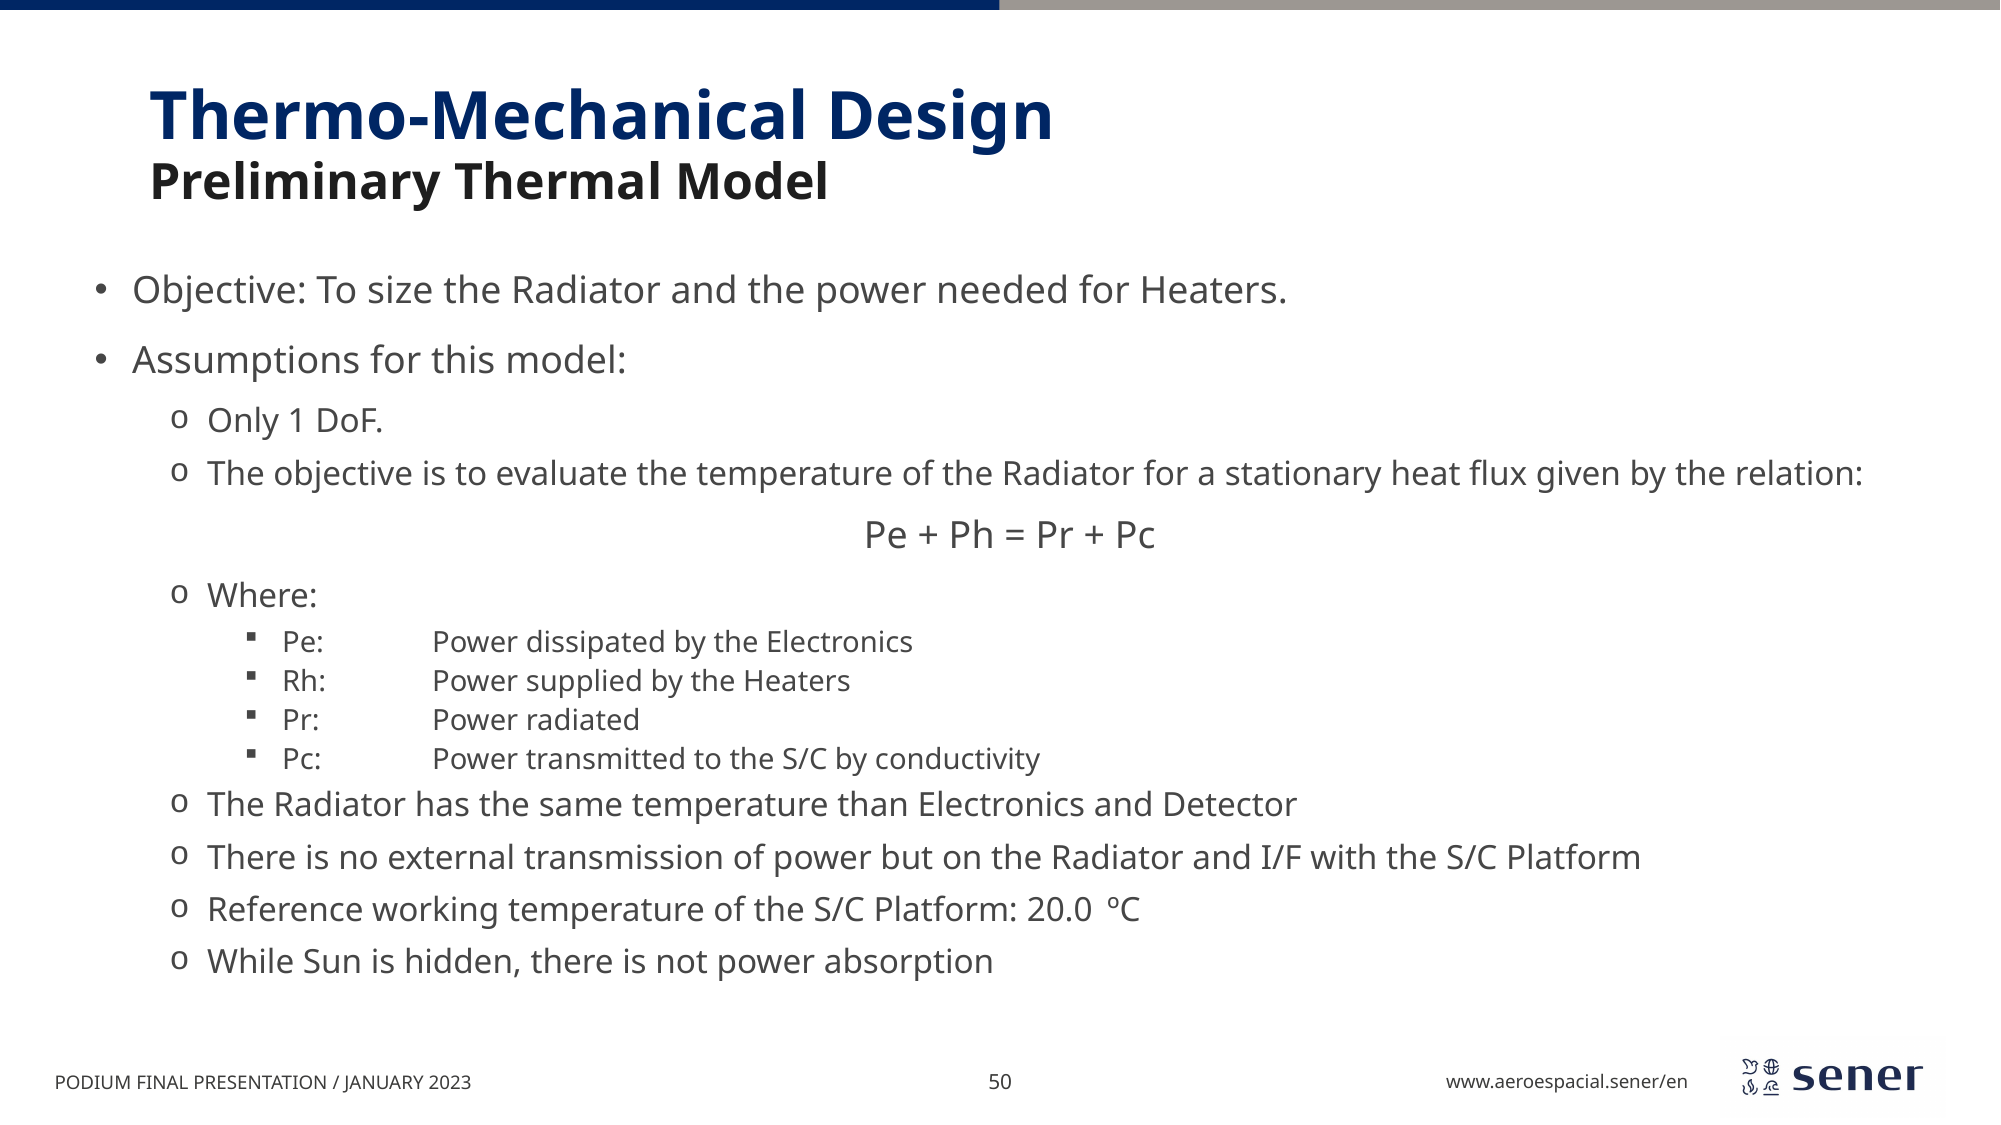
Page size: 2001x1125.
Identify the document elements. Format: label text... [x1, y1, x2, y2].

title Thermo-Mechanical Design [149, 72, 1082, 156]
picture [1720, 1036, 1946, 1118]
list Preliminary Thermal Model [149, 149, 941, 232]
list Objective: To size the Radiator and the power needed for Heaters. Assumptions for this model: Only 1 DoF. The objective is to evaluate the temperature of the Radiator for a stationary heat flux given by the relation: Pe + Ph = Pr + Pc Where: Pe: Power dissipated by the Electronics Rh: Power supplied by the Heaters Pr: Power radiated Pc: Power transmitted to the S/C by conductivity The Radiator has the same temperature than Electronics and Detector There is no external transmission of power but on the Radiator and I/F with the S/C Platform Reference working temperature of the S/C Platform: 20.0 ºC While Sun is hidden, there is not power absorption [79, 258, 1941, 1035]
